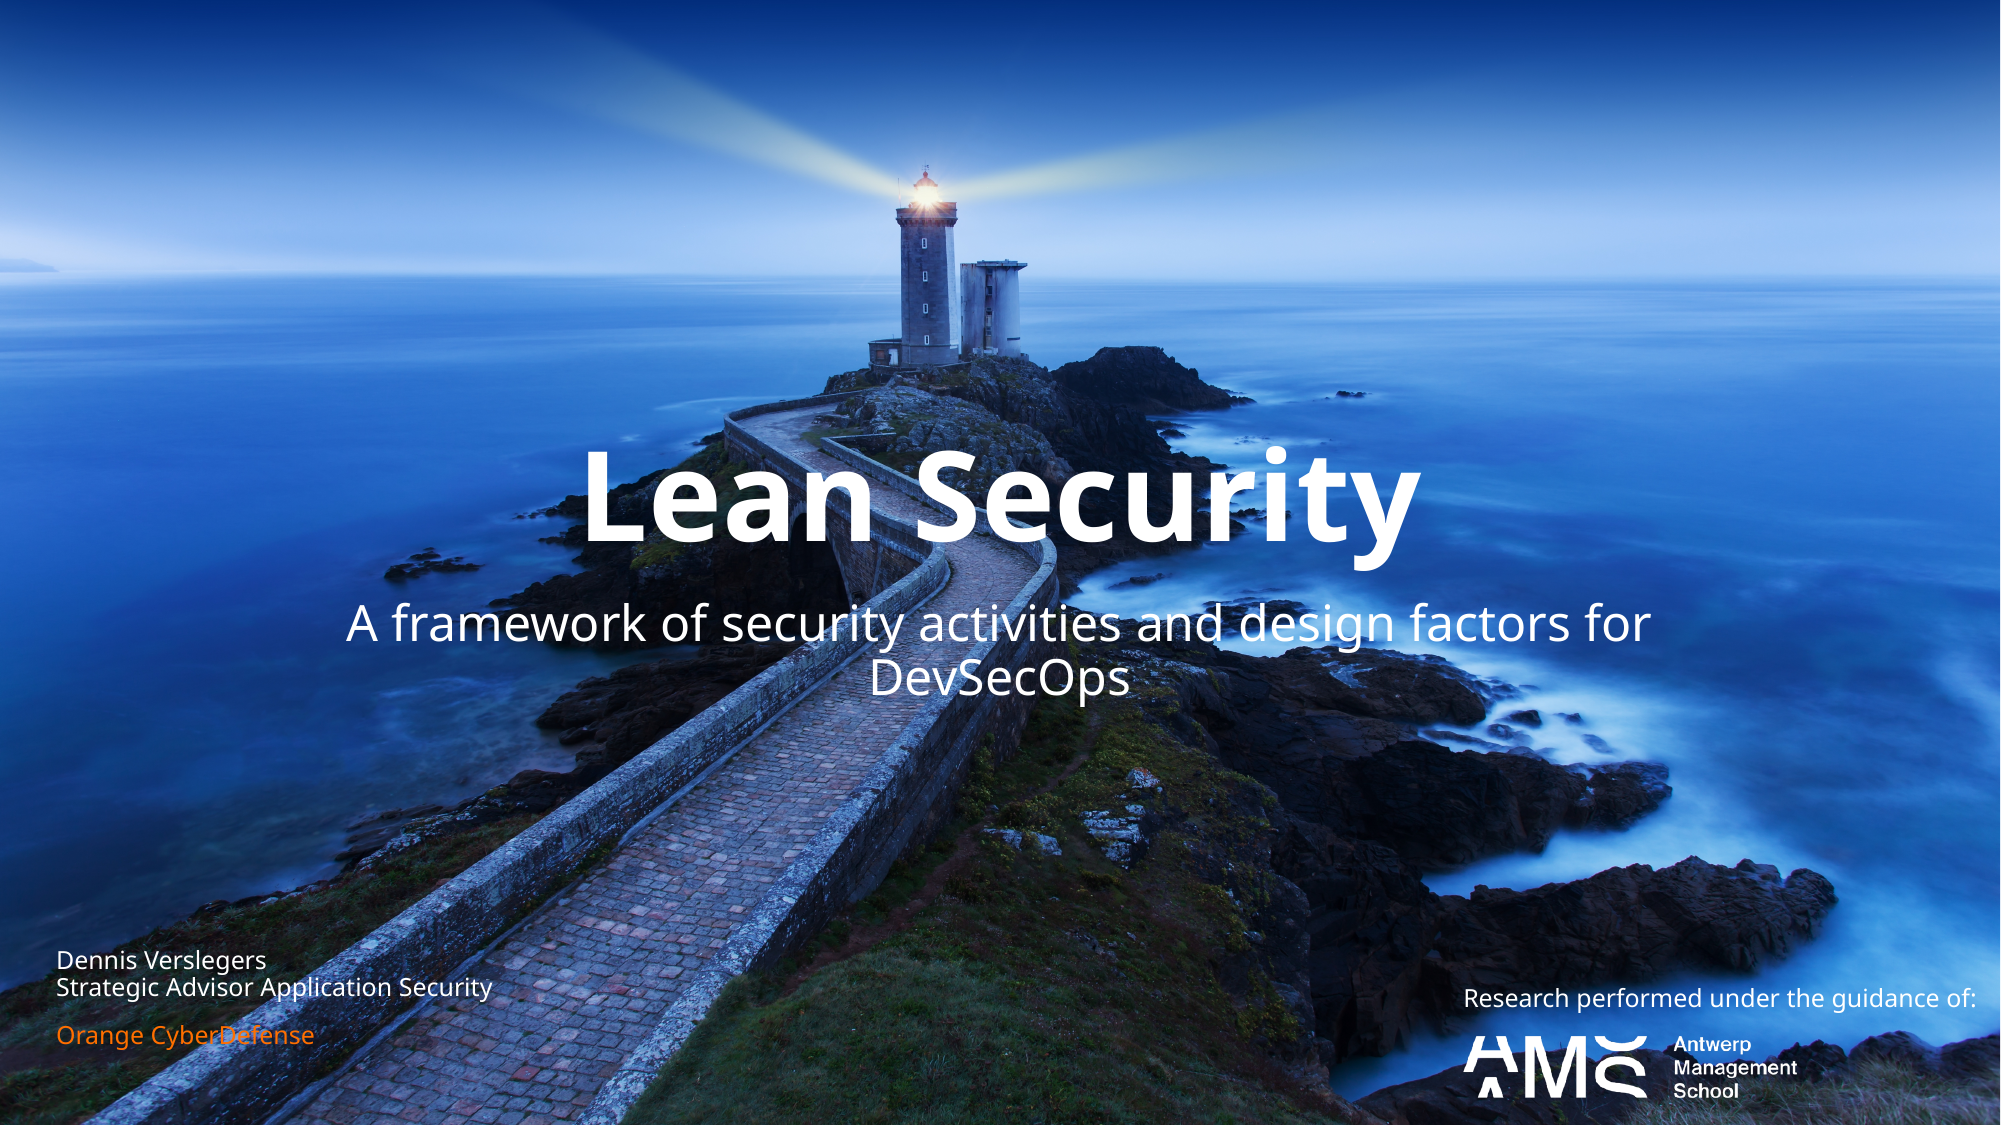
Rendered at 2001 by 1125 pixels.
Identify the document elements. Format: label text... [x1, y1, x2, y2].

text_box Research performed under the guidance of: [1448, 978, 2000, 1125]
subtitle A framework of security activities and design factors for DevSecOps [249, 590, 1750, 863]
text_box Dennis Verslegers Strategic Advisor Application Security Orange CyberDefense [40, 940, 593, 1125]
title Lean Security [249, 184, 1750, 576]
picture [1463, 1036, 1797, 1098]
picture [0, 0, 2001, 1125]
